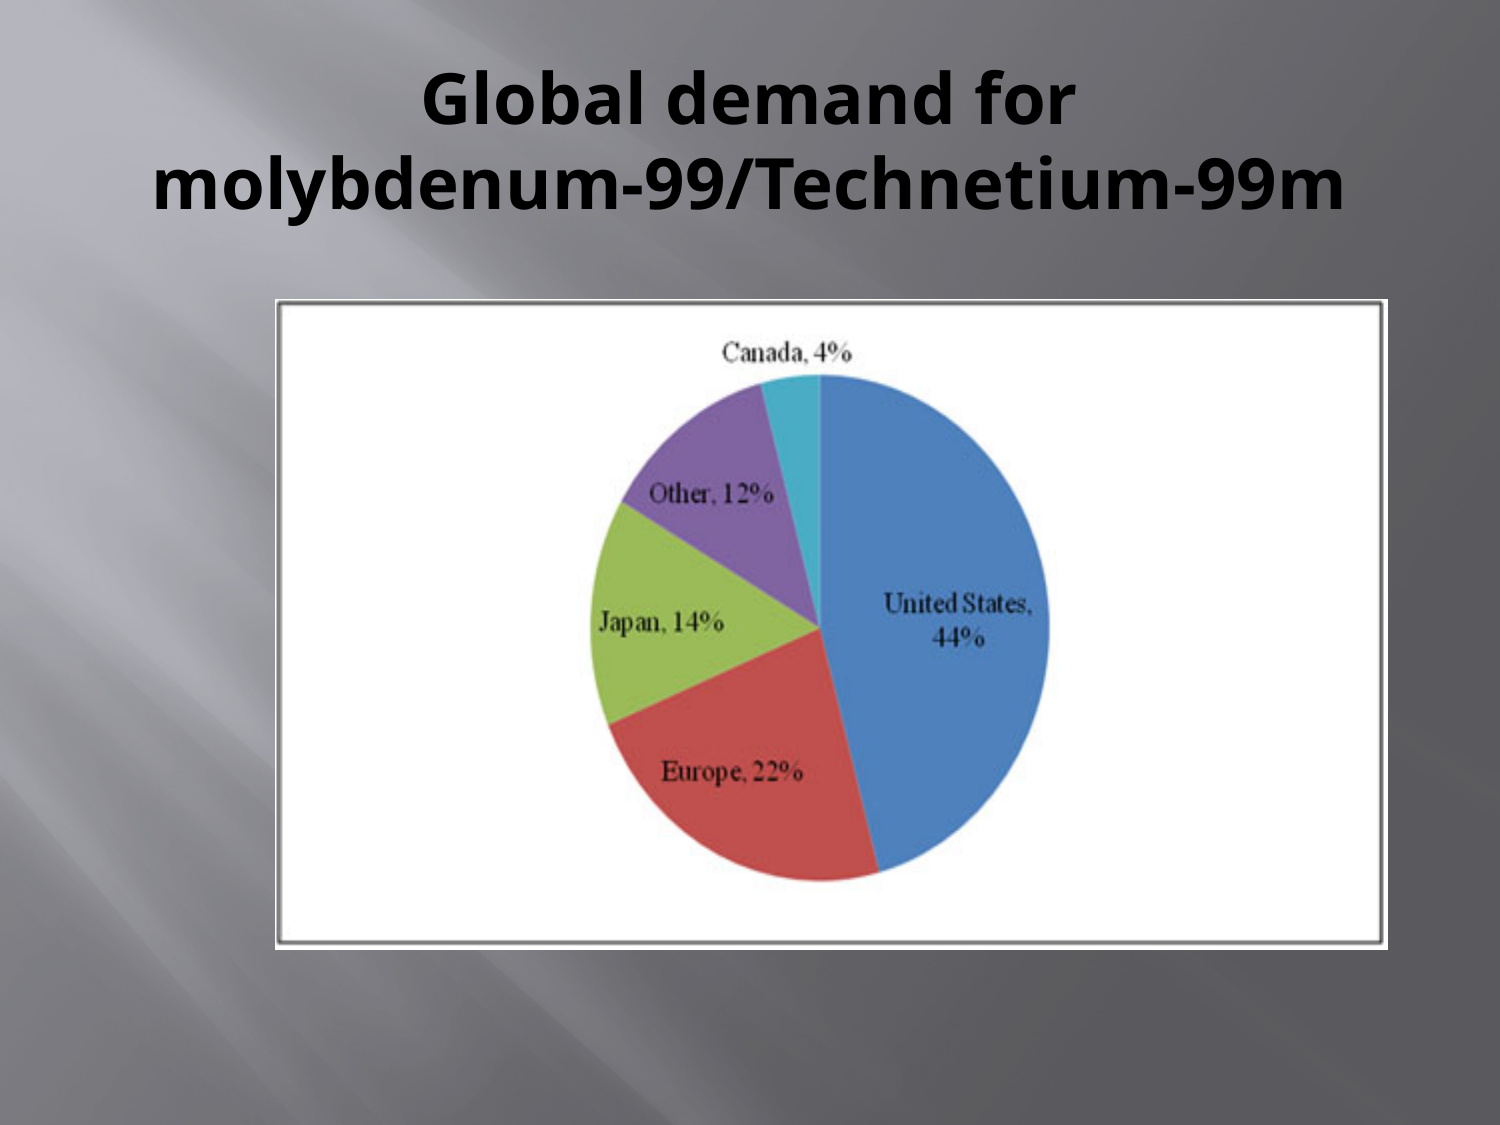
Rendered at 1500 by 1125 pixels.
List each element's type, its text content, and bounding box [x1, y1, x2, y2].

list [274, 299, 1388, 951]
title Global demand for molybdenum-99/Technetium-99m [75, 45, 1425, 233]
